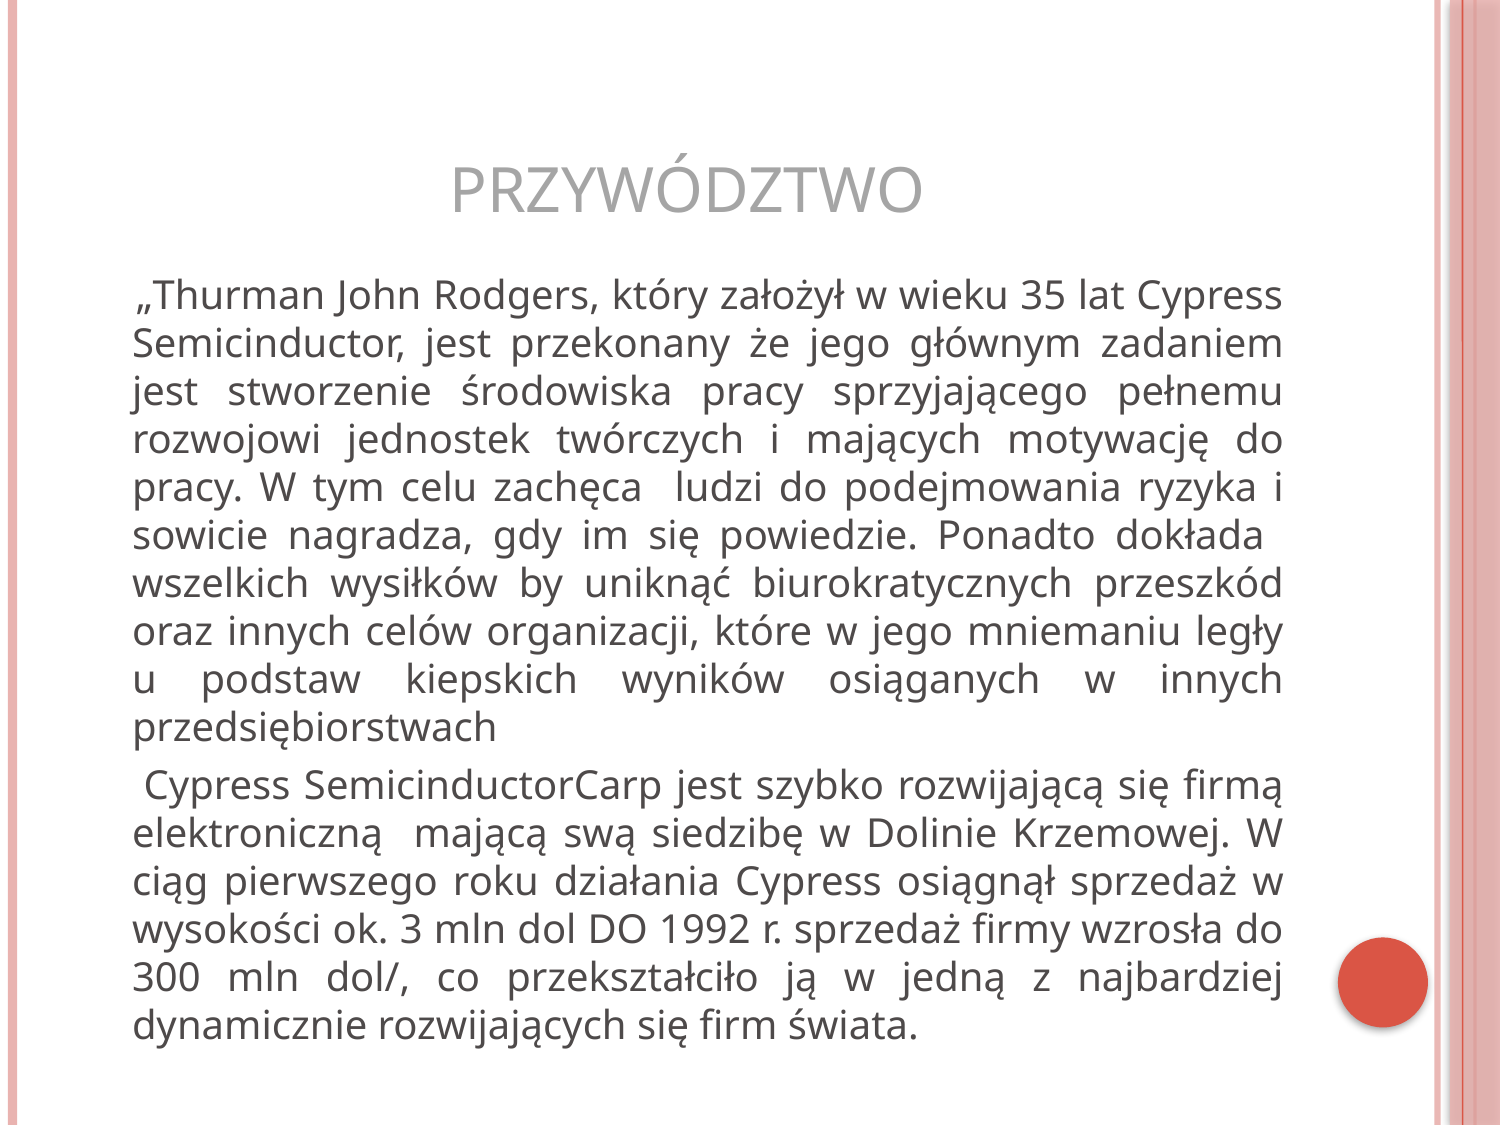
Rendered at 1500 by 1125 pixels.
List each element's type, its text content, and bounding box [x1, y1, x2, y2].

list „Thurman John Rodgers, który założył w wieku 35 lat Cypress Semicinductor, jest przekonany że jego głównym zadaniem jest stworzenie środowiska pracy sprzyjającego pełnemu rozwojowi jednostek twórczych i mających motywację do pracy. W tym celu zachęca ludzi do podejmowania ryzyka i sowicie nagradza, gdy im się powiedzie. Ponadto dokłada wszelkich wysiłków by uniknąć biurokratycznych przeszkód oraz innych celów organizacji, które w jego mniemaniu legły u podstaw kiepskich wyników osiąganych w innych przedsiębiorstwach Cypress SemicinductorCarp jest szybko rozwijającą się firmą elektroniczną mającą swą siedzibę w Dolinie Krzemowej. W ciąg pierwszego roku działania Cypress osiągnął sprzedaż w wysokości ok. 3 mln dol DO 1992 r. sprzedaż firmy wzrosła do 300 mln dol/, co przekształciło ją w jedną z najbardziej dynamicznie rozwijających się firm świata. [75, 262, 1300, 1062]
title PRZYWÓDZTWO [75, 45, 1300, 233]
